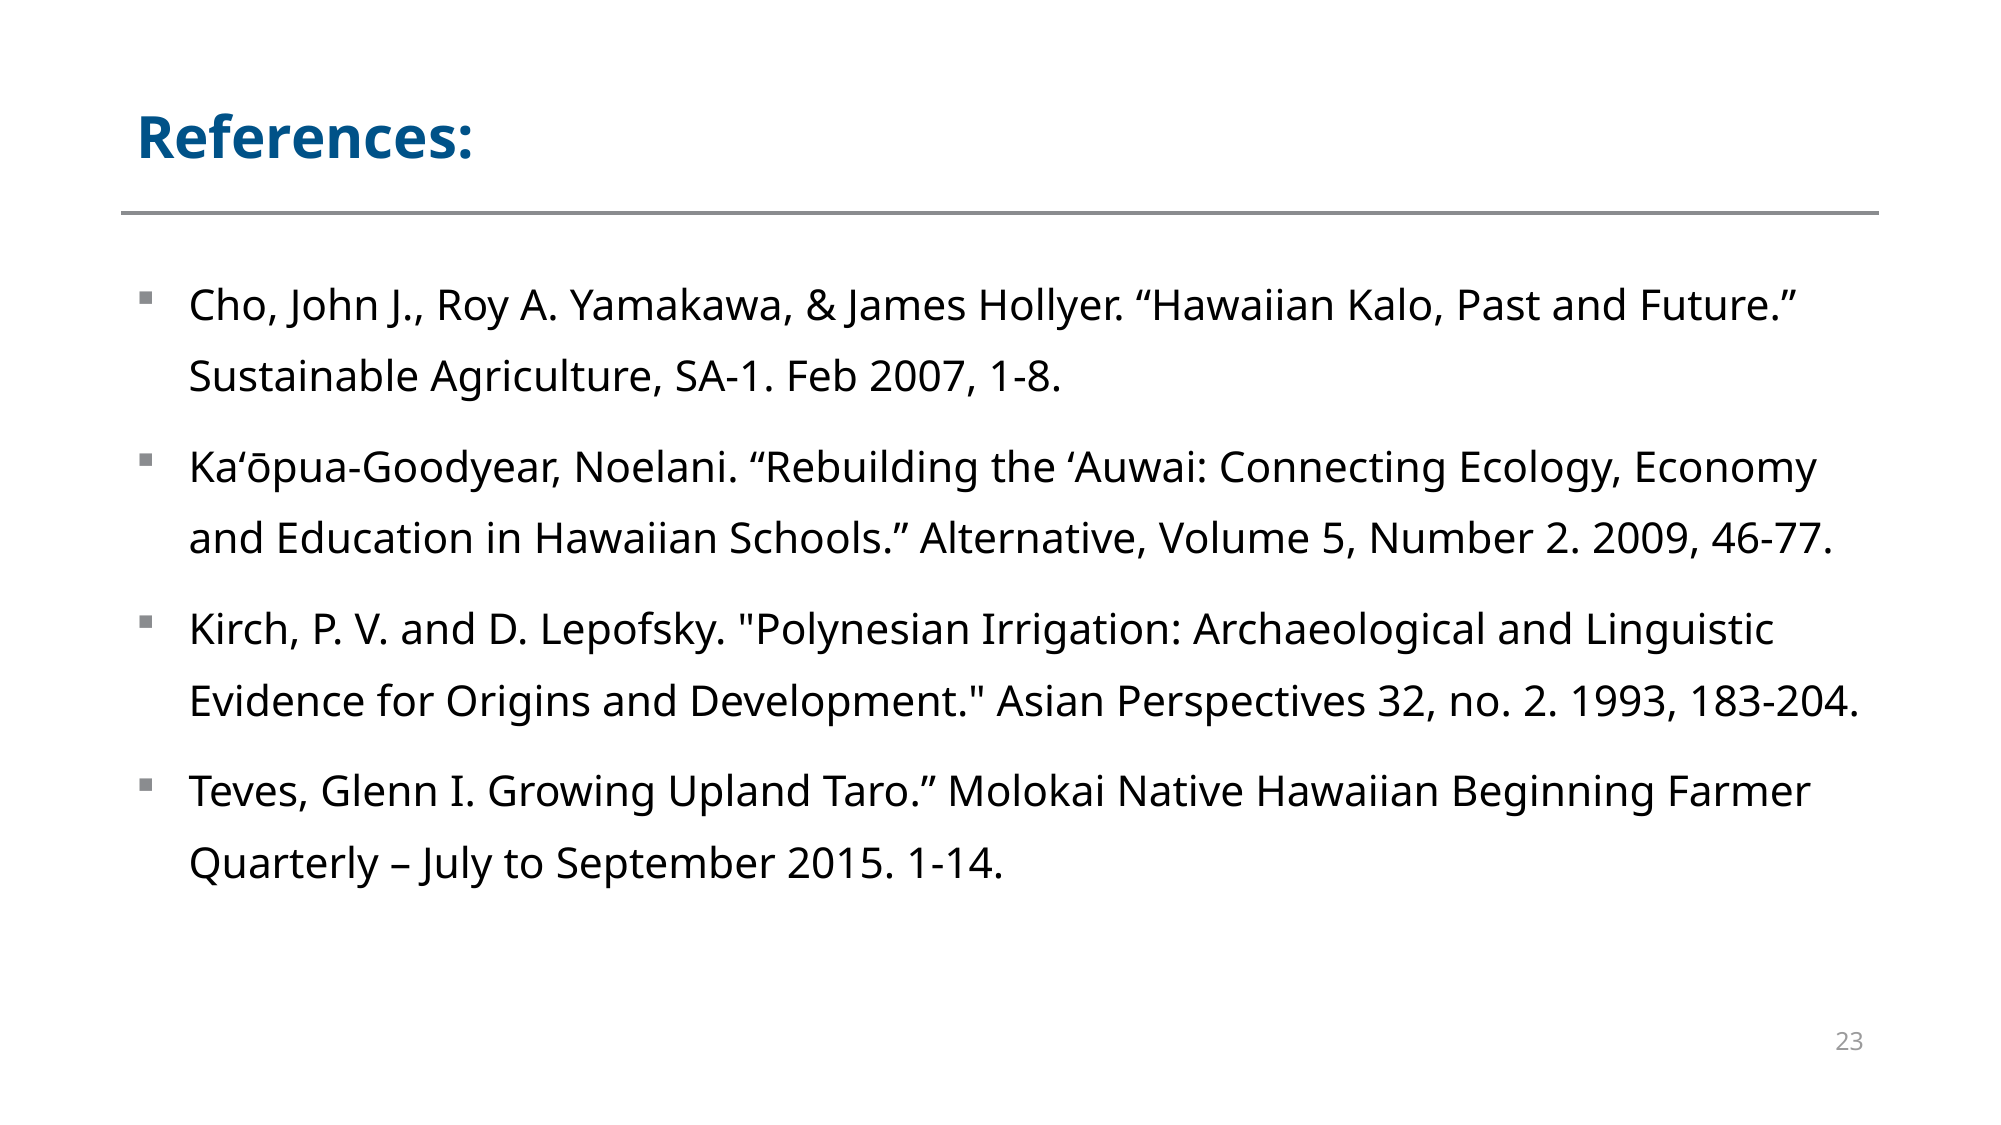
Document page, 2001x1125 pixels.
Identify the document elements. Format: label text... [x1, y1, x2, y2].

slide_number 23 [1728, 1012, 1879, 1073]
list Cho, John J., Roy A. Yamakawa, & James Hollyer. “Hawaiian Kalo, Past and Future.” Sustainable Agriculture, SA-1. Feb 2007, 1-8. Kaʻōpua-Goodyear, Noelani. “Rebuilding the ʻAuwai: Connecting Ecology, Economy and Education in Hawaiian Schools.” Alternative, Volume 5, Number 2. 2009, 46-77. Kirch, P. V. and D. Lepofsky. "Polynesian Irrigation: Archaeological and Linguistic Evidence for Origins and Development." Asian Perspectives 32, no. 2. 1993, 183-204. Teves, Glenn I. Growing Upland Taro.” Molokai Native Hawaiian Beginning Farmer Quarterly – July to September 2015. 1-14. [121, 249, 1879, 924]
title References: [121, 74, 1879, 197]
